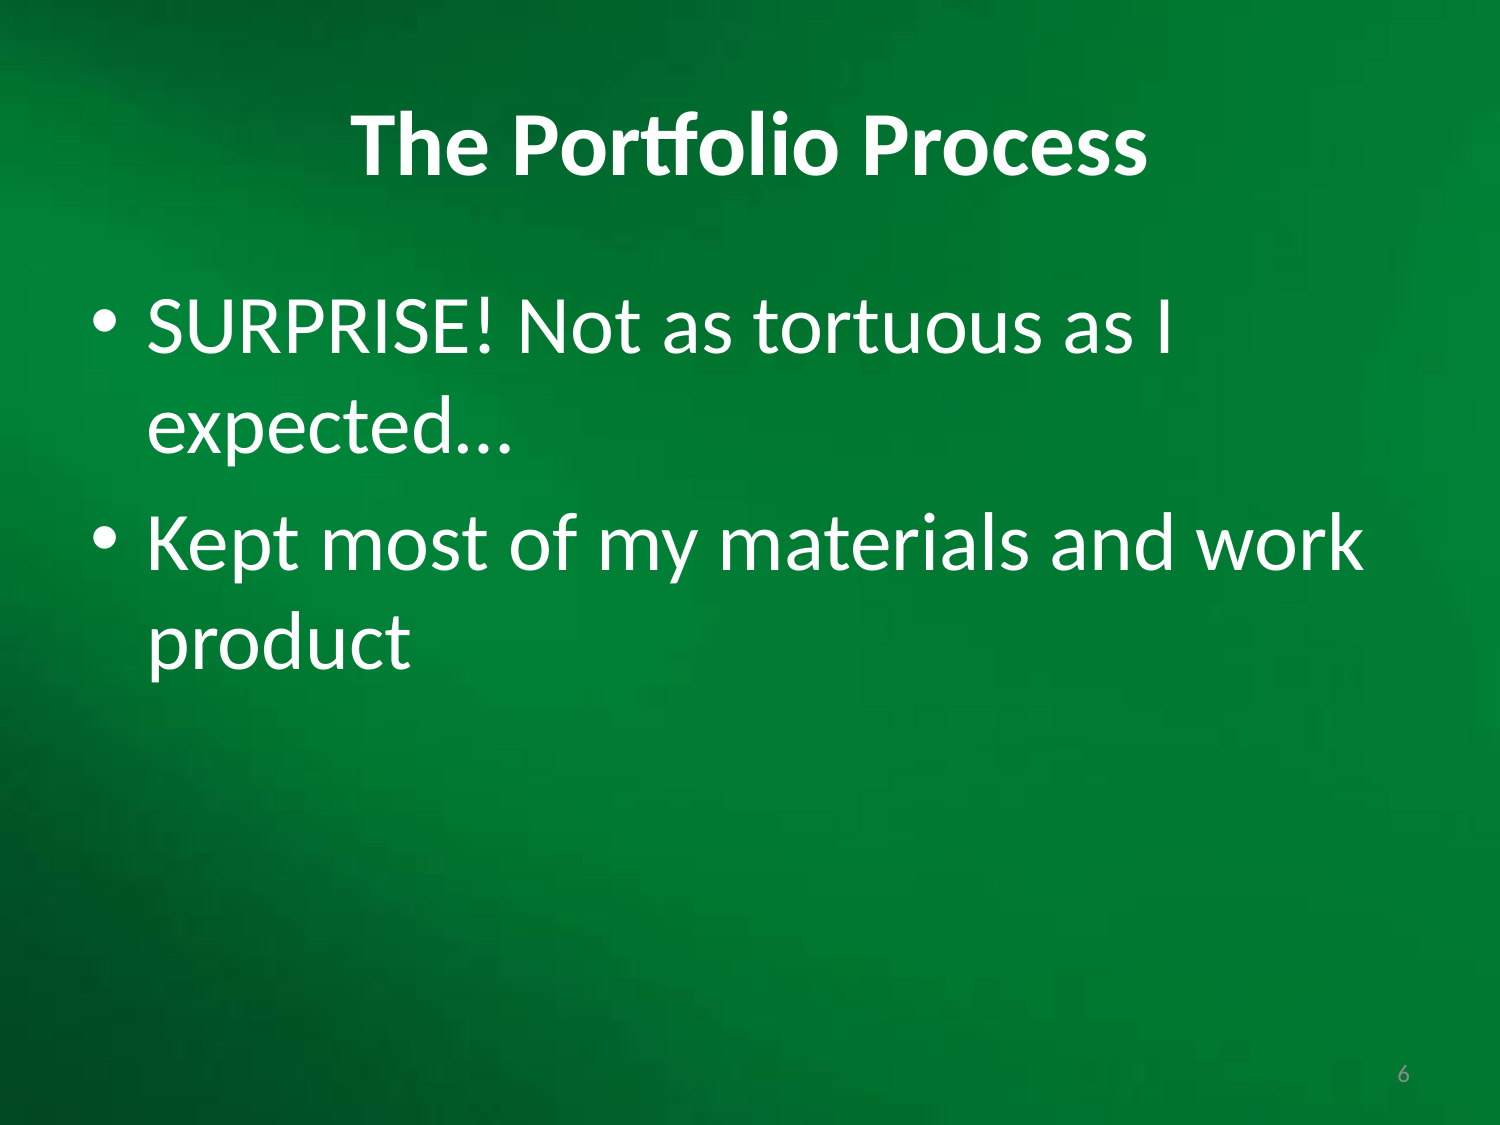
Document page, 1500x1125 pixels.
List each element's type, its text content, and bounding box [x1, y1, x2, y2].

list SURPRISE! Not as tortuous as I expected… Kept most of my materials and work product [75, 262, 1425, 1005]
picture [0, 0, 1500, 1125]
slide_number 6 [1074, 1042, 1425, 1103]
title The Portfolio Process [75, 45, 1425, 233]
